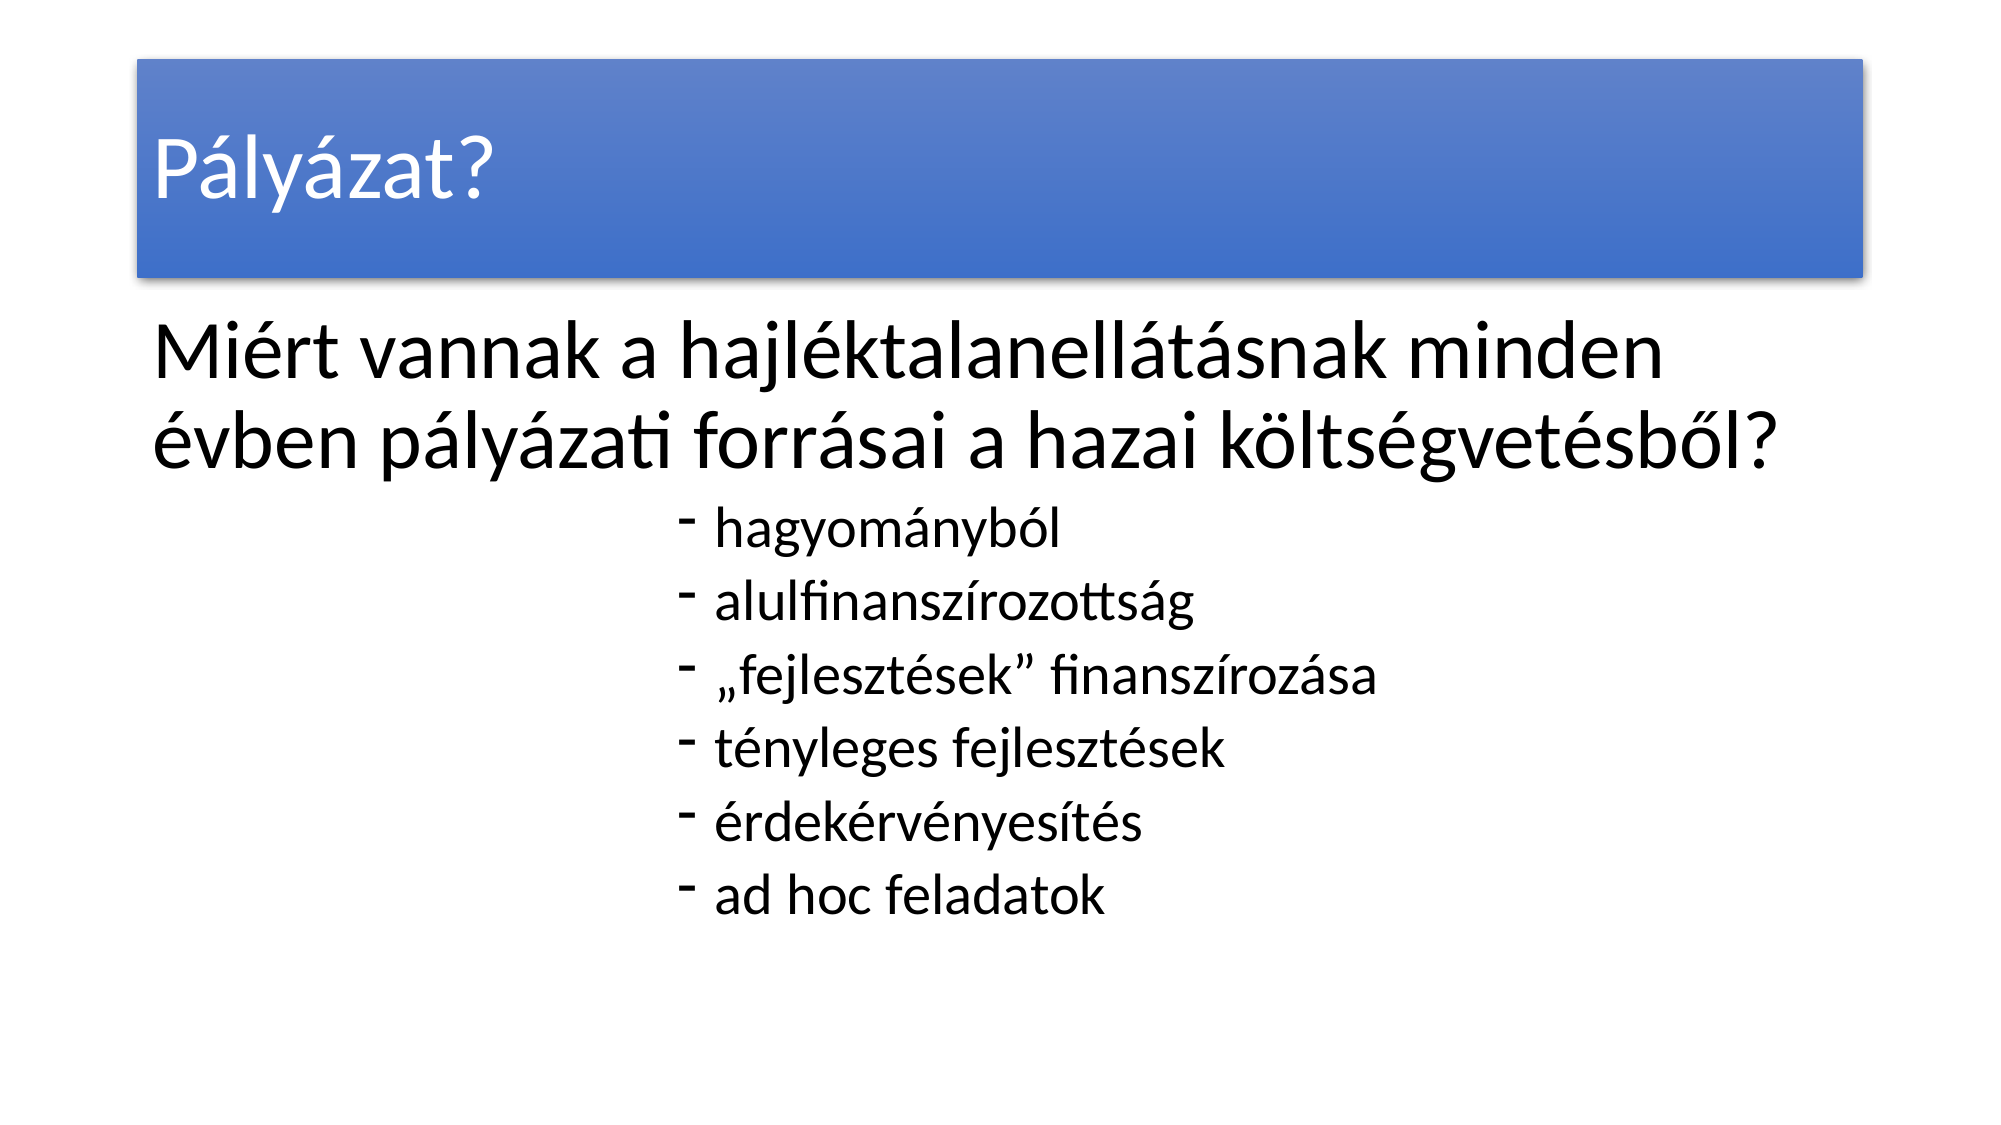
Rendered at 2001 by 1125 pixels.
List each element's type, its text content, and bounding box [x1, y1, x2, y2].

list Miért vannak a hajléktalanellátásnak minden évben pályázati forrásai a hazai költségvetésből? hagyományból alulfinanszírozottság „fejlesztések” finanszírozása tényleges fejlesztések érdekérvényesítés ad hoc feladatok [137, 299, 1863, 1014]
title Pályázat? [137, 59, 1863, 278]
